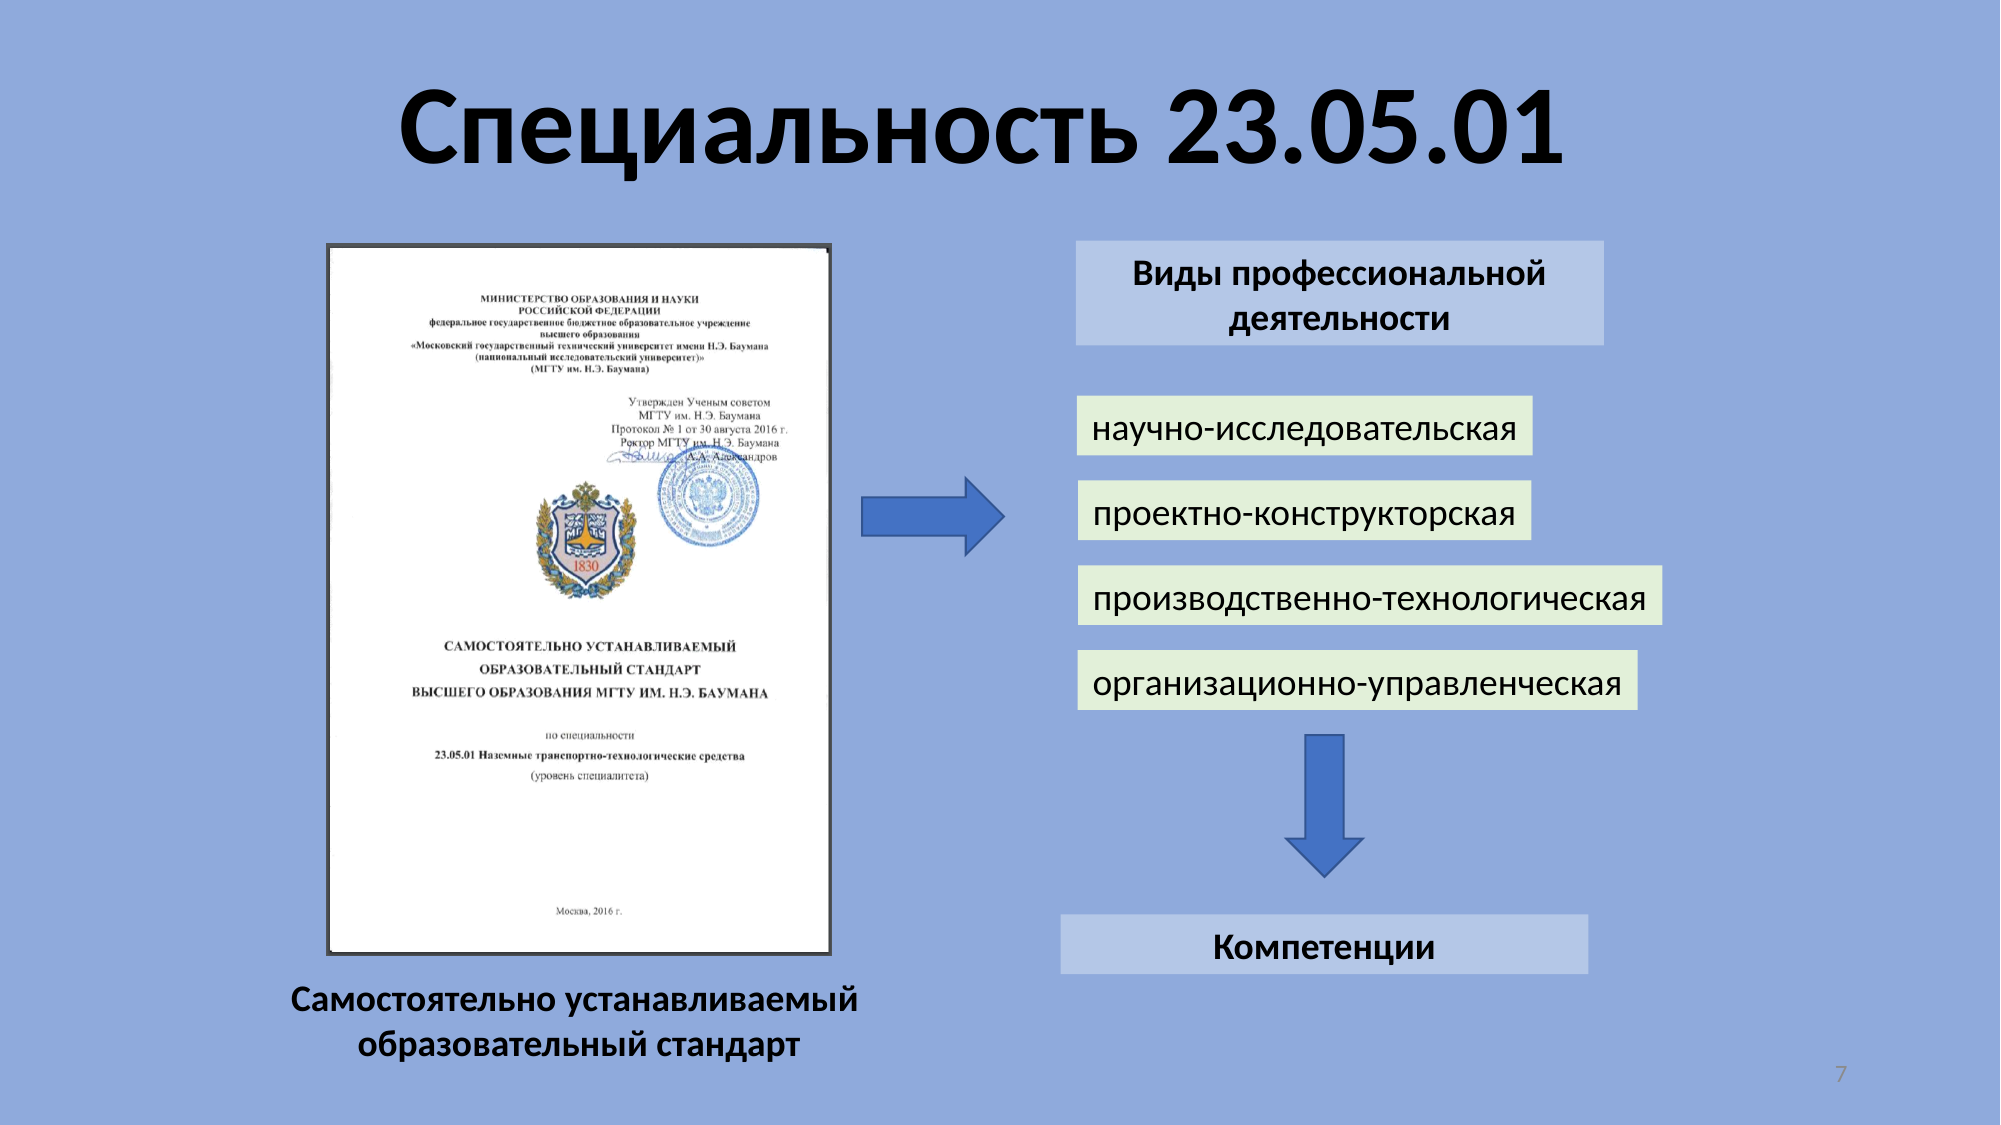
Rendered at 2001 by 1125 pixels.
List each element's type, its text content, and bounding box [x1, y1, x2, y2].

text_box научно-исследовательская [1076, 395, 1533, 456]
text_box Компетенции [1060, 914, 1589, 975]
text_box проектно-конструкторская [1078, 480, 1532, 541]
picture [326, 243, 832, 956]
text_box Специальность 23.05.01 [0, 43, 1968, 194]
slide_number 7 [1412, 1042, 1863, 1103]
text_box производственно-технологическая [1078, 565, 1663, 625]
text_box [1283, 734, 1366, 879]
text_box организационно-управленческая [1077, 650, 1638, 710]
text_box [861, 475, 1006, 558]
text_box Виды профессиональной деятельности [1075, 240, 1604, 346]
text_box Самостоятельно устанавливаемый образовательный стандарт [275, 966, 883, 1072]
